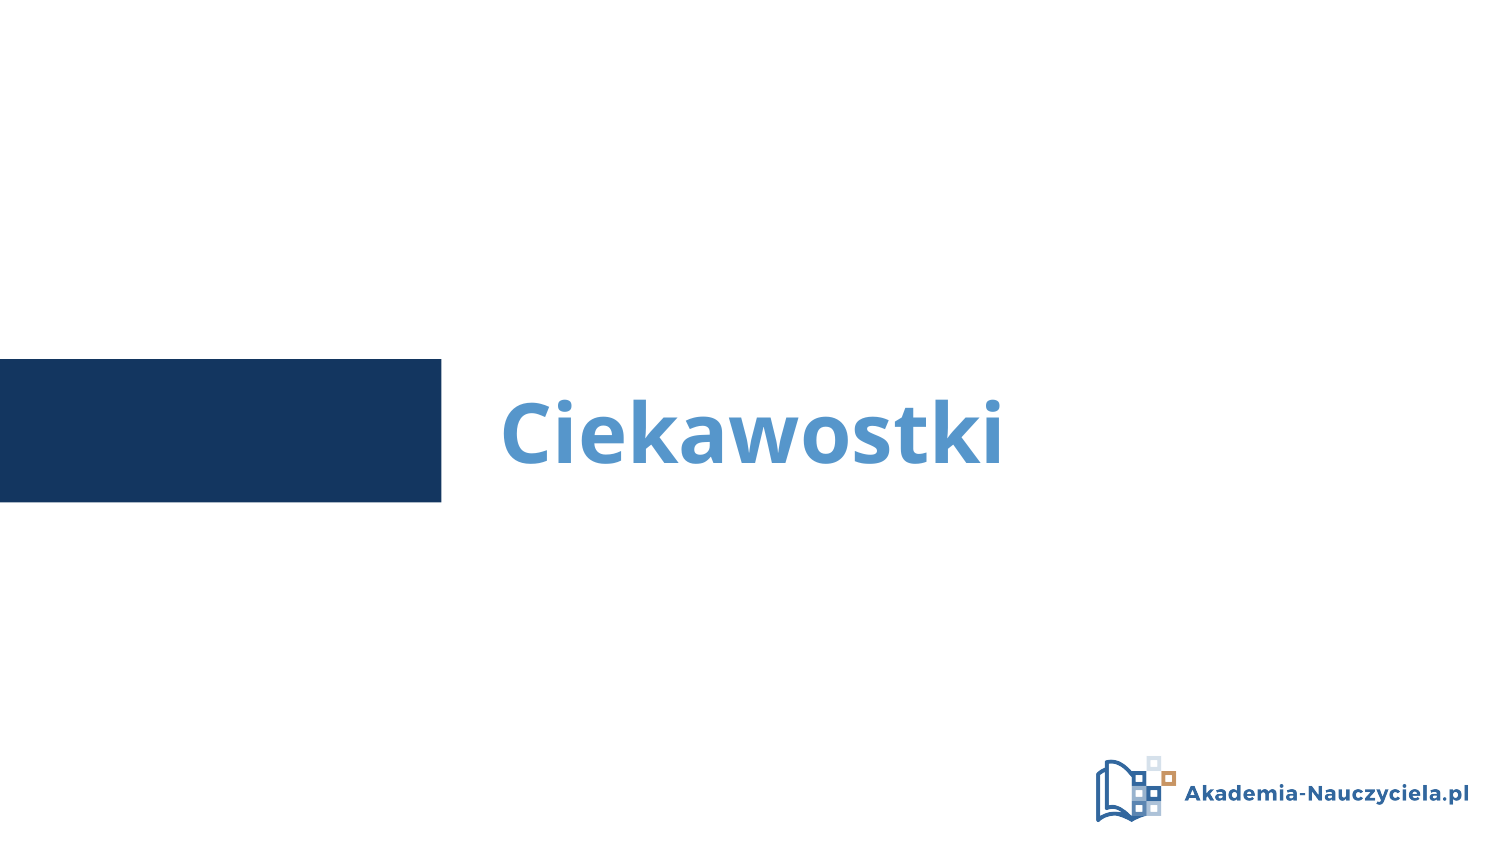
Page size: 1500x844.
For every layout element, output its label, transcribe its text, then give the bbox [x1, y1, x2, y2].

text_box [0, 359, 442, 503]
picture [1063, 734, 1500, 844]
title Ciekawostki [484, 313, 1500, 548]
